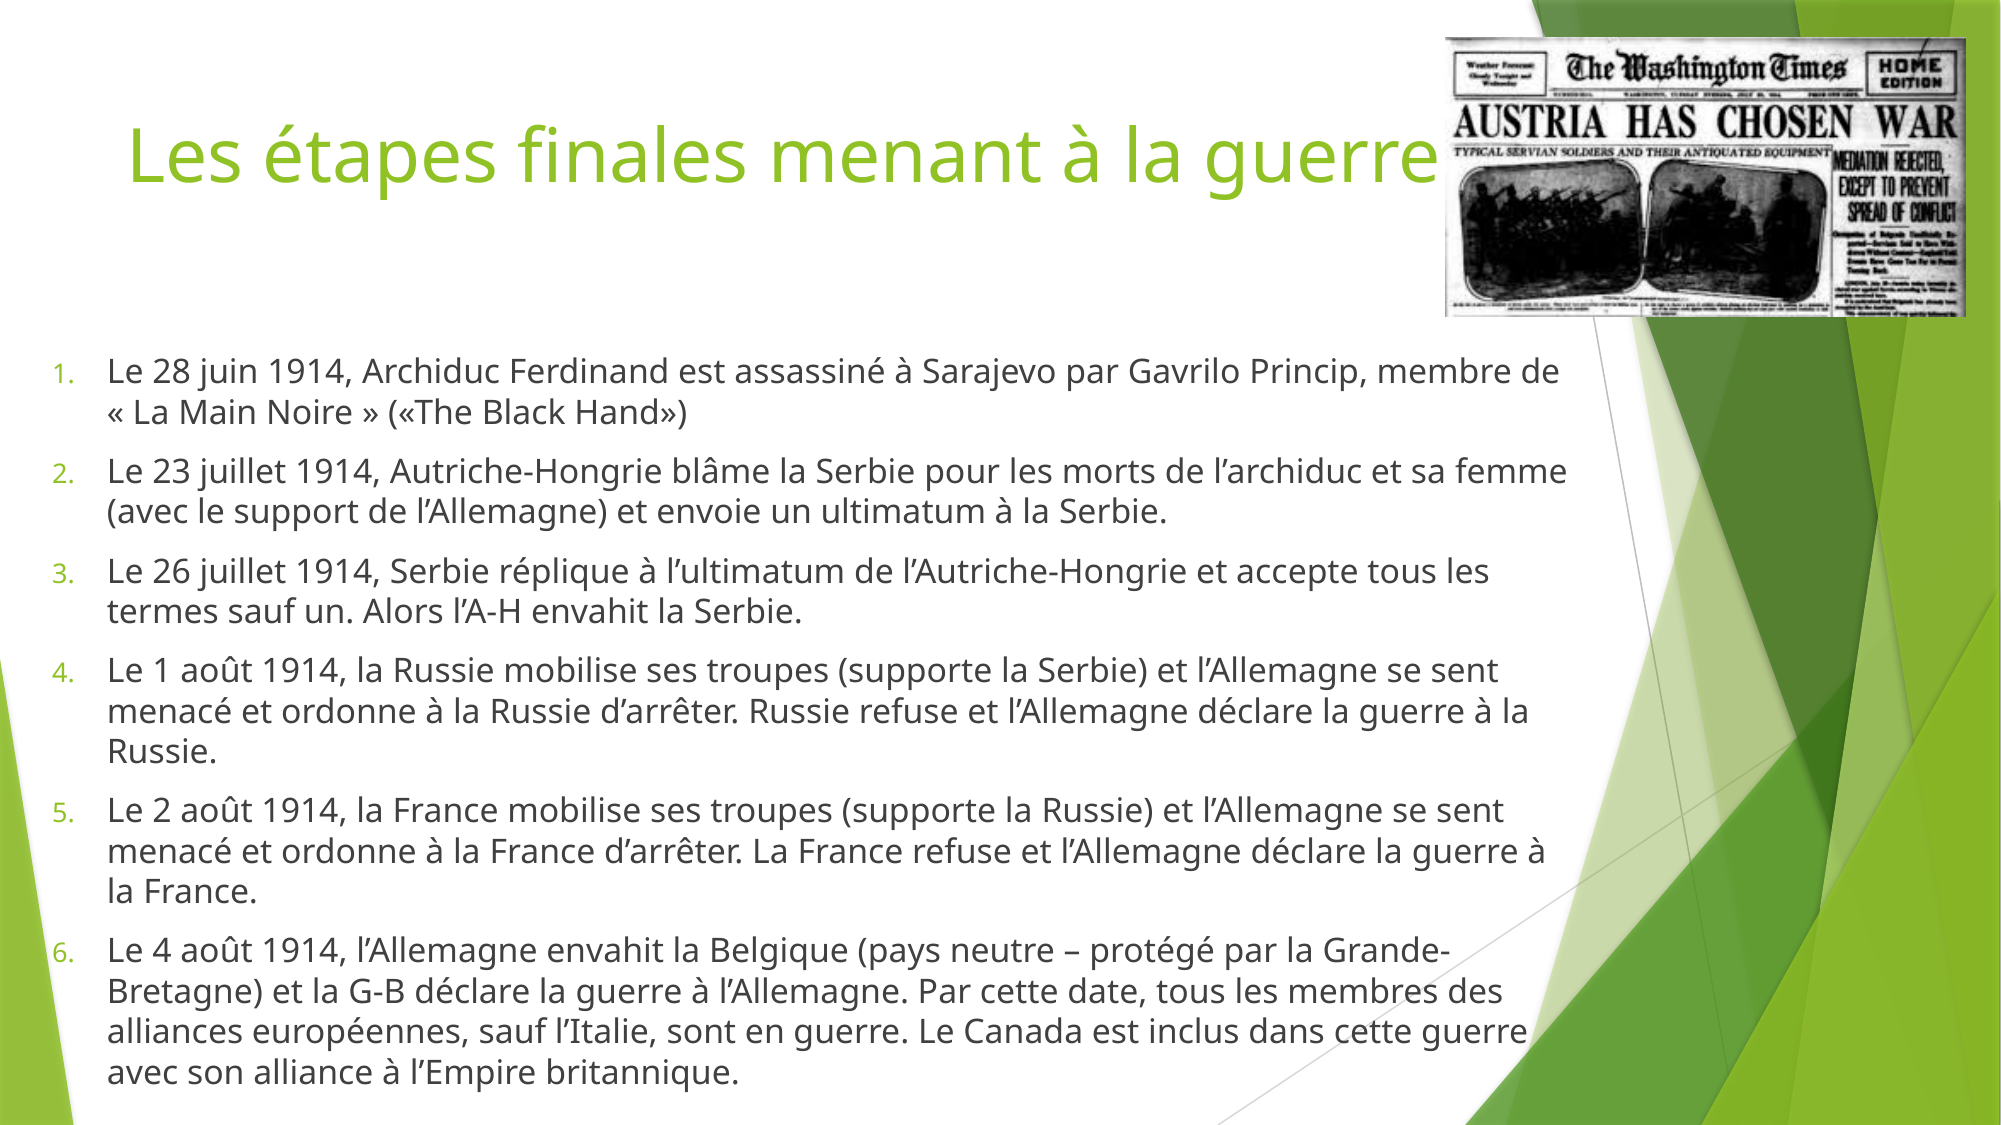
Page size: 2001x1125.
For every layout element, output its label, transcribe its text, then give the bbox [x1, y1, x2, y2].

list Le 28 juin 1914, Archiduc Ferdinand est assassiné à Sarajevo par Gavrilo Princip, membre de « La Main Noire » («The Black Hand») Le 23 juillet 1914, Autriche-Hongrie blâme la Serbie pour les morts de l’archiduc et sa femme (avec le support de l’Allemagne) et envoie un ultimatum à la Serbie. Le 26 juillet 1914, Serbie réplique à l’ultimatum de l’Autriche-Hongrie et accepte tous les termes sauf un. Alors l’A-H envahit la Serbie. Le 1 août 1914, la Russie mobilise ses troupes (supporte la Serbie) et l’Allemagne se sent menacé et ordonne à la Russie d’arrêter. Russie refuse et l’Allemagne déclare la guerre à la Russie. Le 2 août 1914, la France mobilise ses troupes (supporte la Russie) et l’Allemagne se sent menacé et ordonne à la France d’arrêter. La France refuse et l’Allemagne déclare la guerre à la France. Le 4 août 1914, l’Allemagne envahit la Belgique (pays neutre – protégé par la Grande-Bretagne) et la G-B déclare la guerre à l’Allemagne. Par cette date, tous les membres des alliances européennes, sauf l’Italie, sont en guerre. Le Canada est inclus dans cette guerre avec son alliance à l’Empire britannique. [37, 342, 1596, 1106]
picture [1444, 36, 1967, 318]
title Les étapes finales menant à la guerre… [111, 99, 1439, 317]
